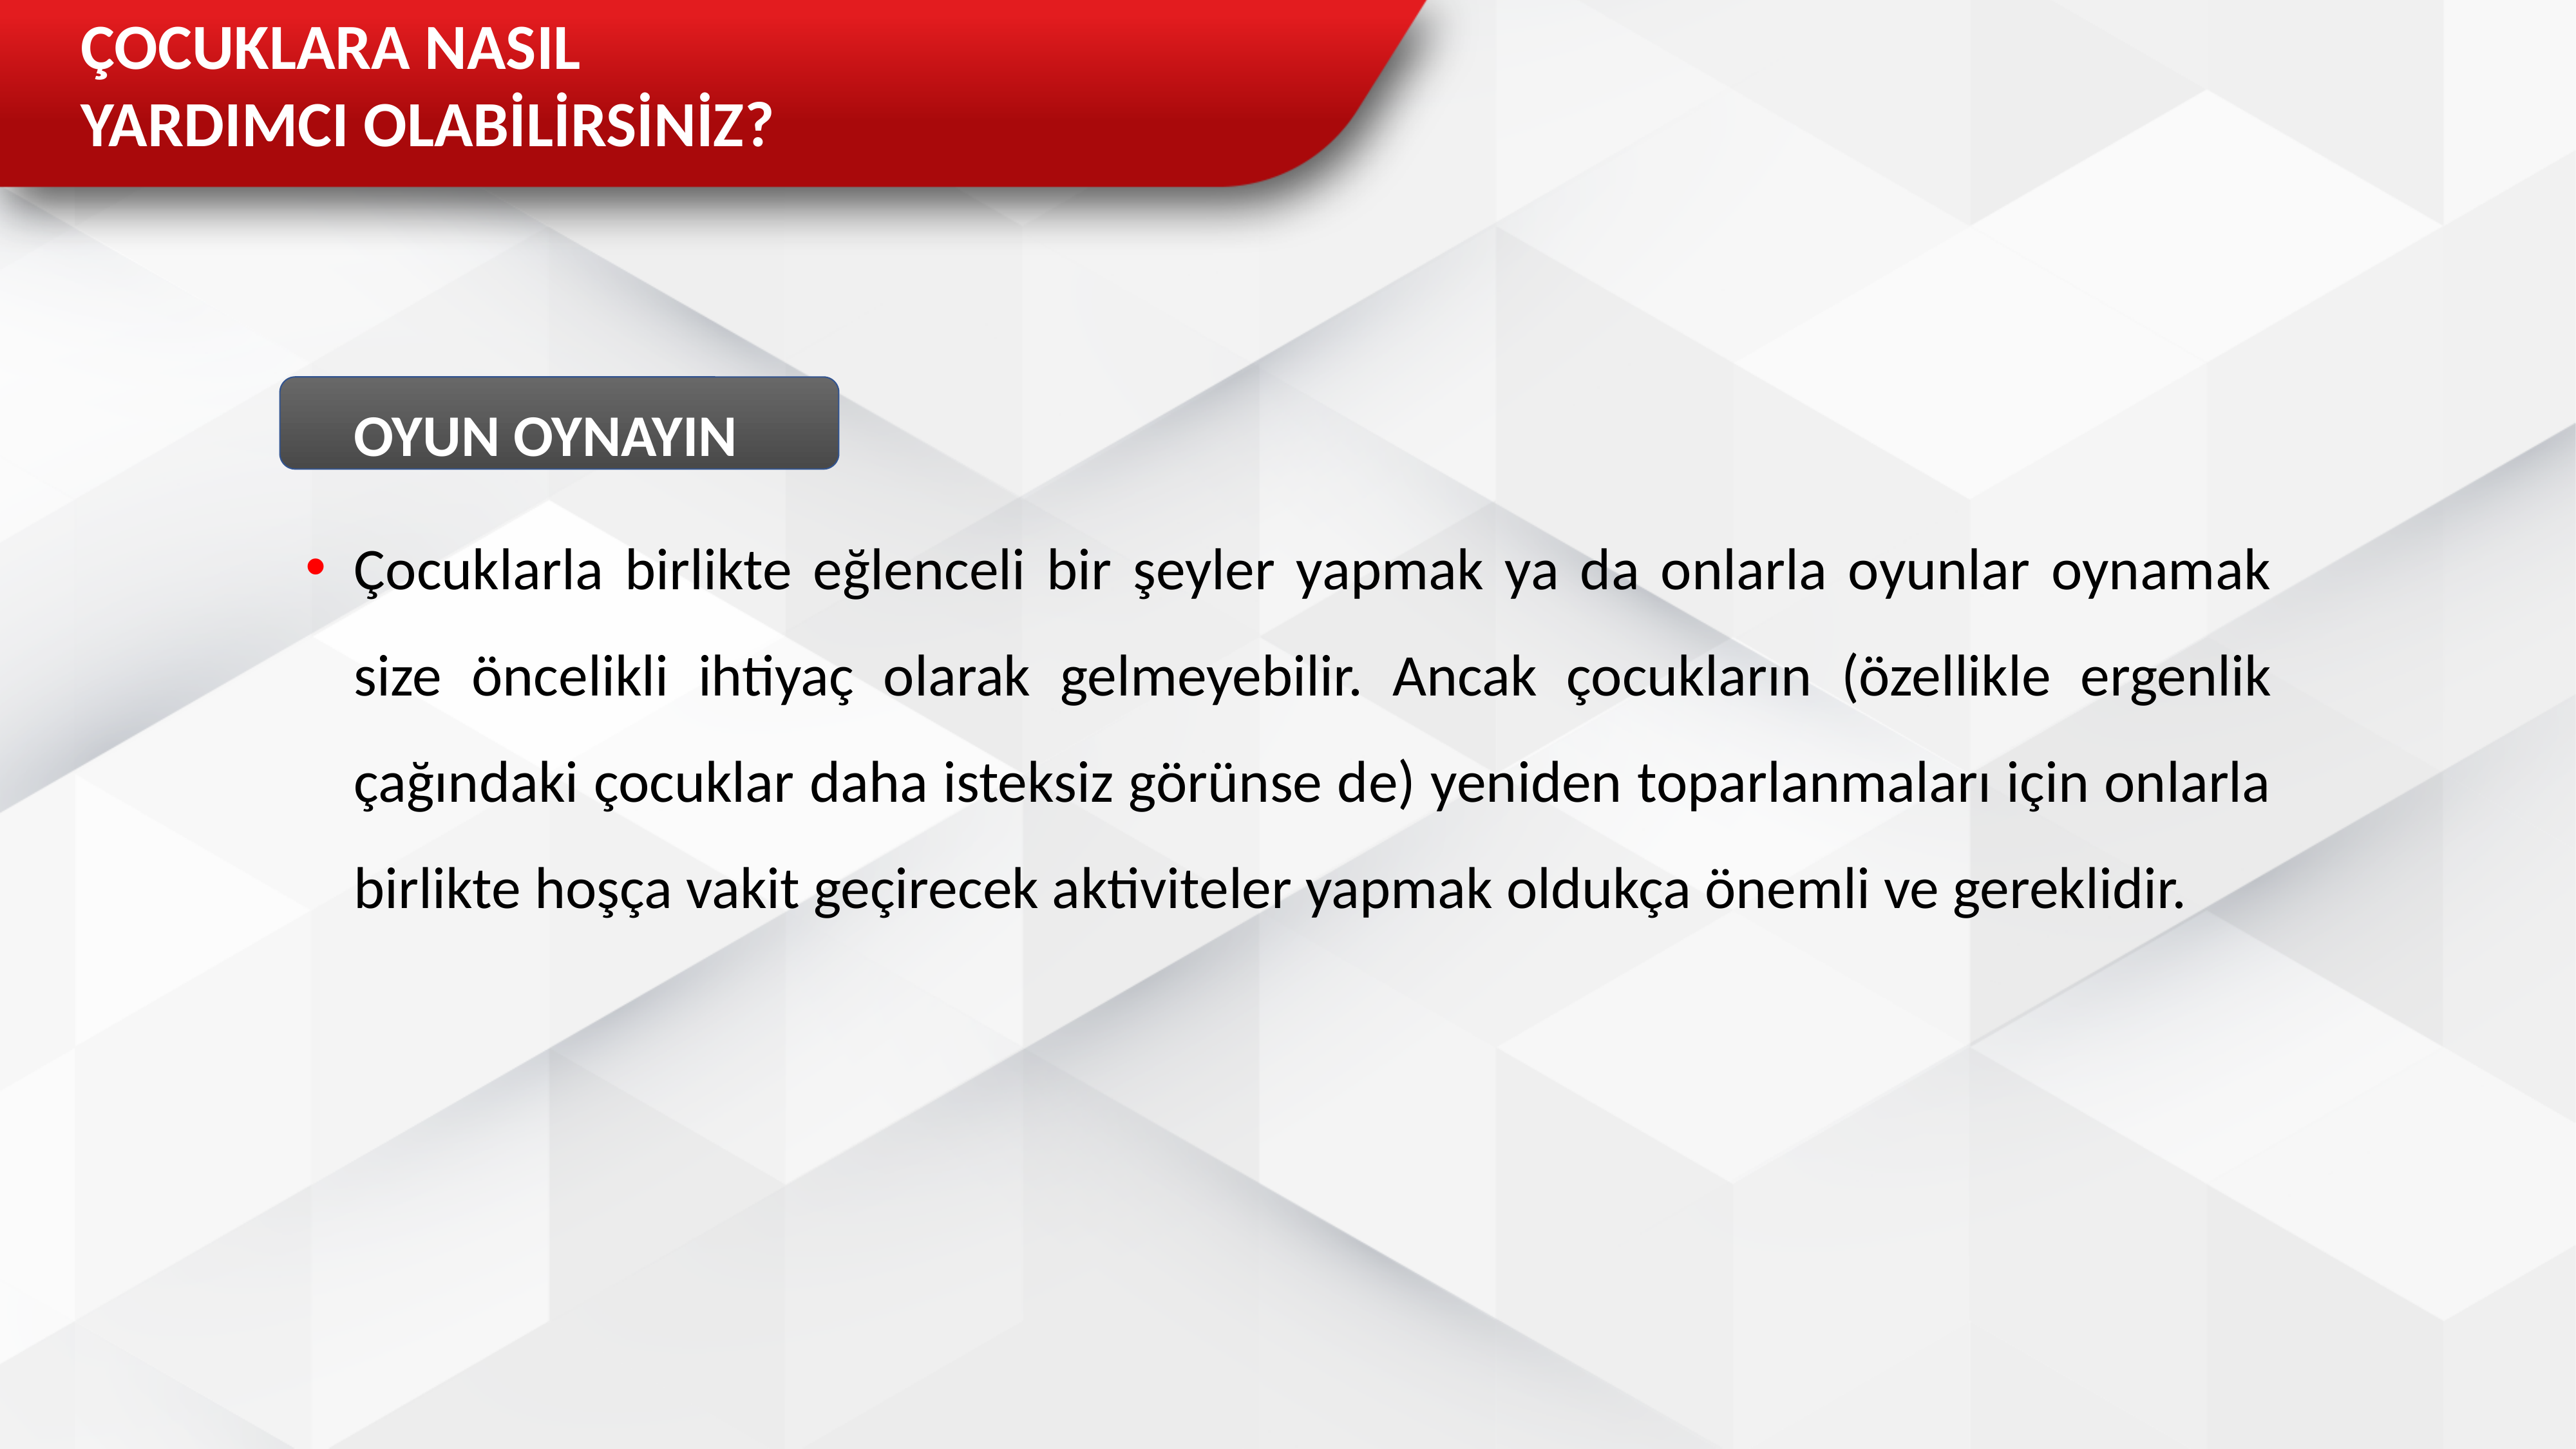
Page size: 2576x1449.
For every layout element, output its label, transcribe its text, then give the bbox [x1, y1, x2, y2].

text_box [279, 376, 296, 470]
picture [0, 0, 2576, 1449]
text_box OYUN OYNAYIN Çocuklarla birlikte eğlenceli bir şeyler yapmak ya da onlarla oyunlar oynamak size öncelikli ihtiyaç olarak gelmeyebilir. Ancak çocukların (özellikle ergenlik çağındaki çocuklar daha isteksiz görünse de) yeniden toparlanmaları için onlarla birlikte hoşça vakit geçirecek aktiviteler yapmak oldukça önemli ve gereklidir. [296, 357, 2284, 1246]
text_box ÇOCUKLARA NASIL YARDIMCI OLABİLİRSİNİZ? [71, 0, 848, 164]
